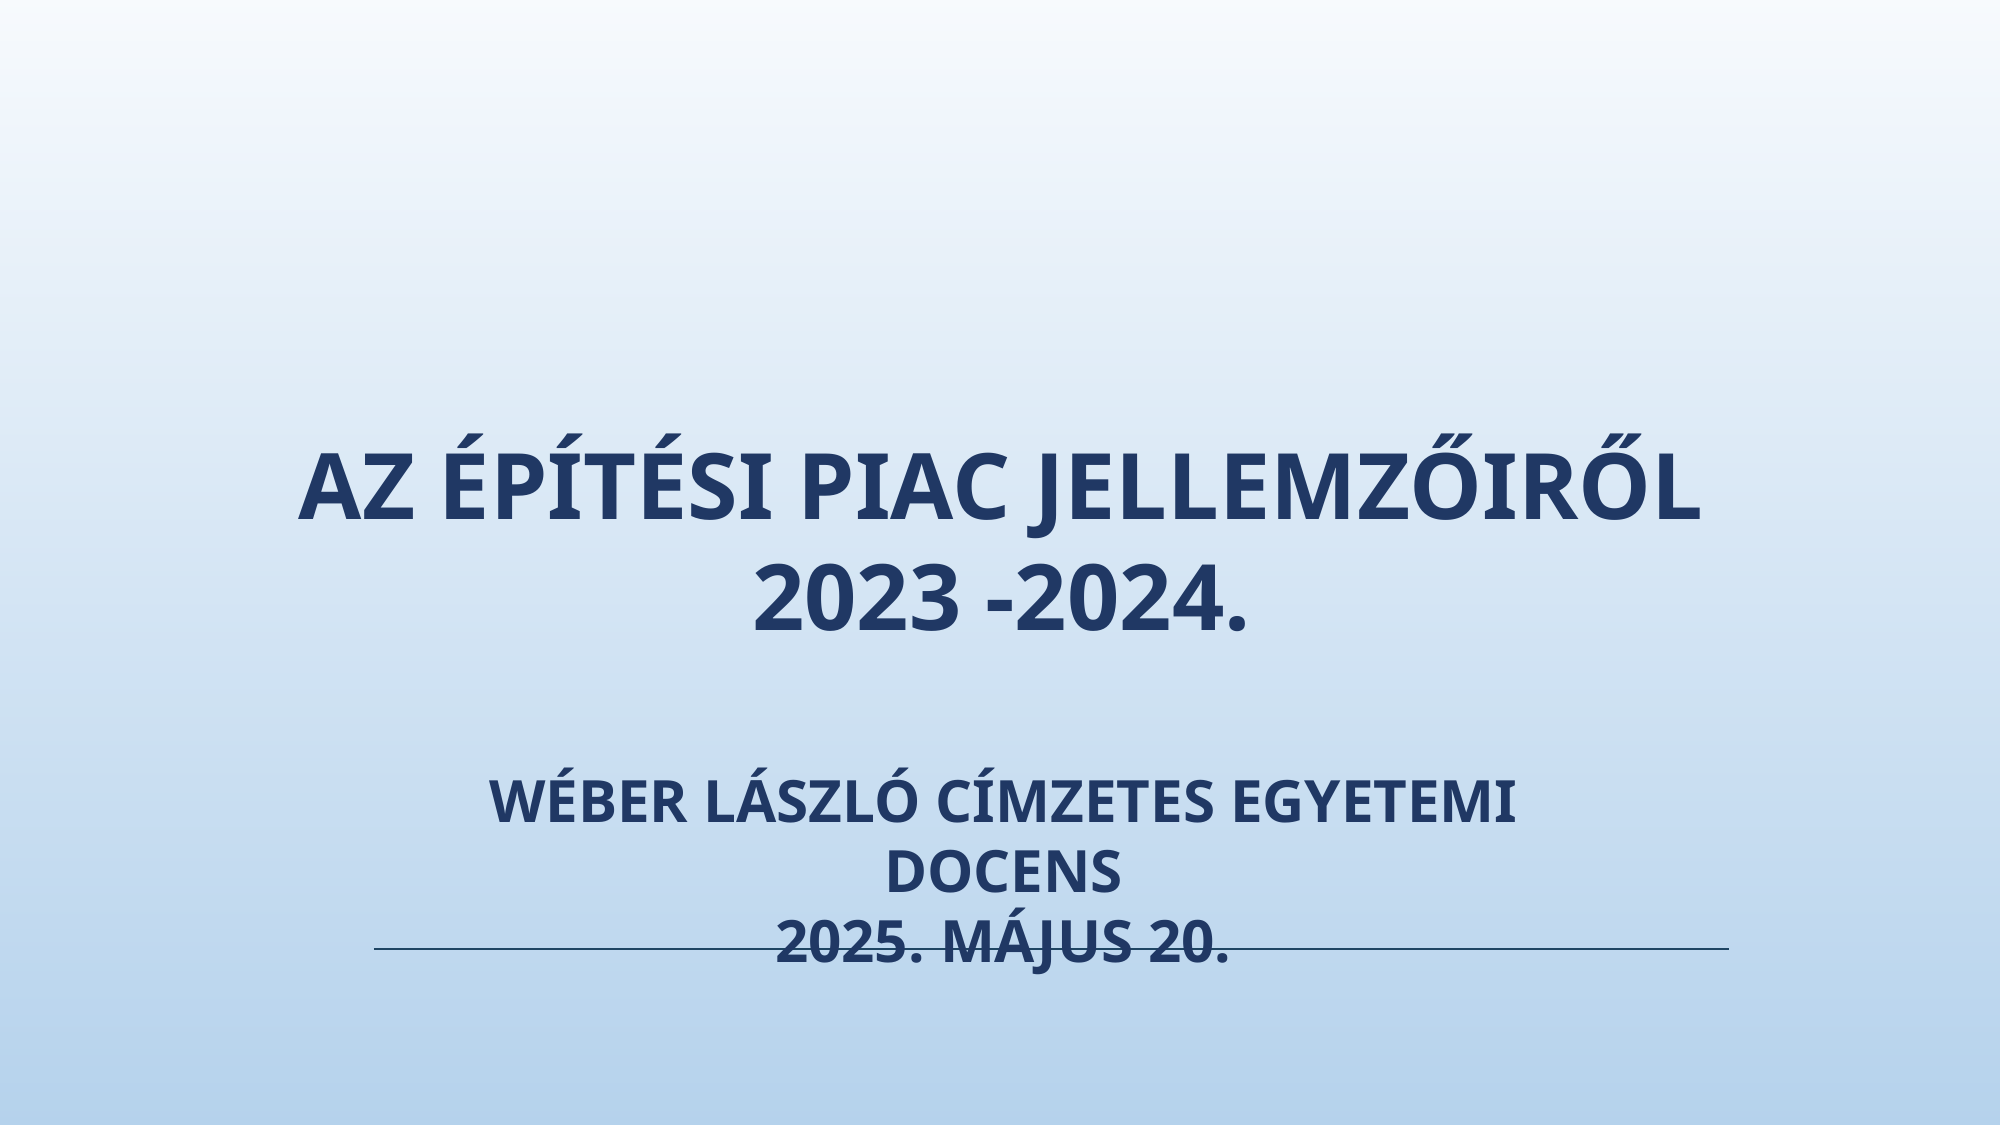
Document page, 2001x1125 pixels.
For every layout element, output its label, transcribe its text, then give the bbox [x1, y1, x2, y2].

text_box WÉBER LÁSZLÓ CÍMZETES EGYETEMI DOCENS 2025. MÁJUS 20. [358, 701, 1649, 982]
text_box AZ ÉPÍTÉSI PIAC JELLEMZŐIRŐL 2023 -2024. [136, 310, 1867, 701]
